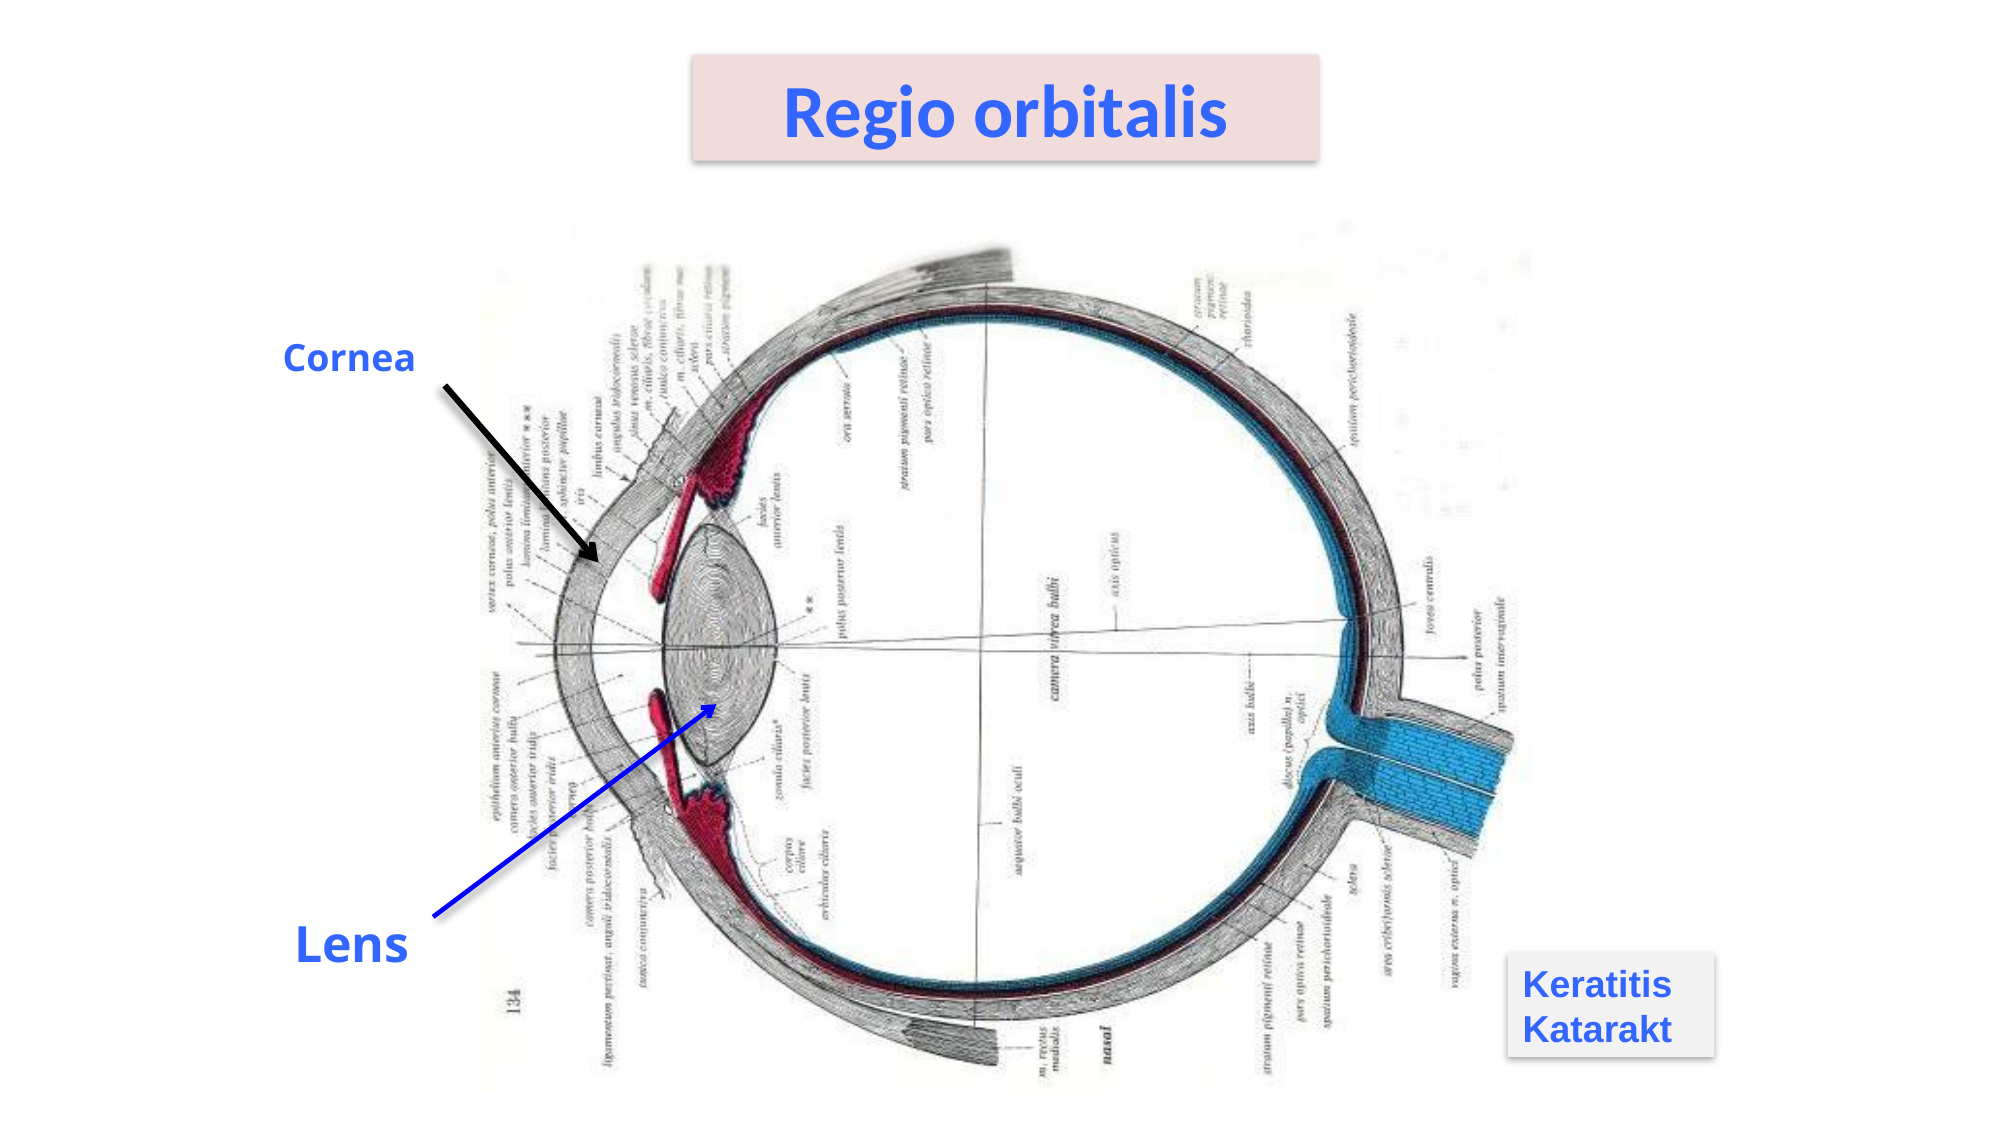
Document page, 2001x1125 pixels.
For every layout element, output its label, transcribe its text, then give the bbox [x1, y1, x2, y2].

text_box Regio orbitalis [692, 54, 1319, 161]
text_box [432, 703, 717, 918]
text_box Lens [279, 904, 433, 980]
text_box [444, 385, 599, 563]
text_box Cornea [267, 326, 433, 386]
picture [479, 219, 1532, 1092]
text_box Keratitis Katarakt [1536, 952, 1715, 1057]
